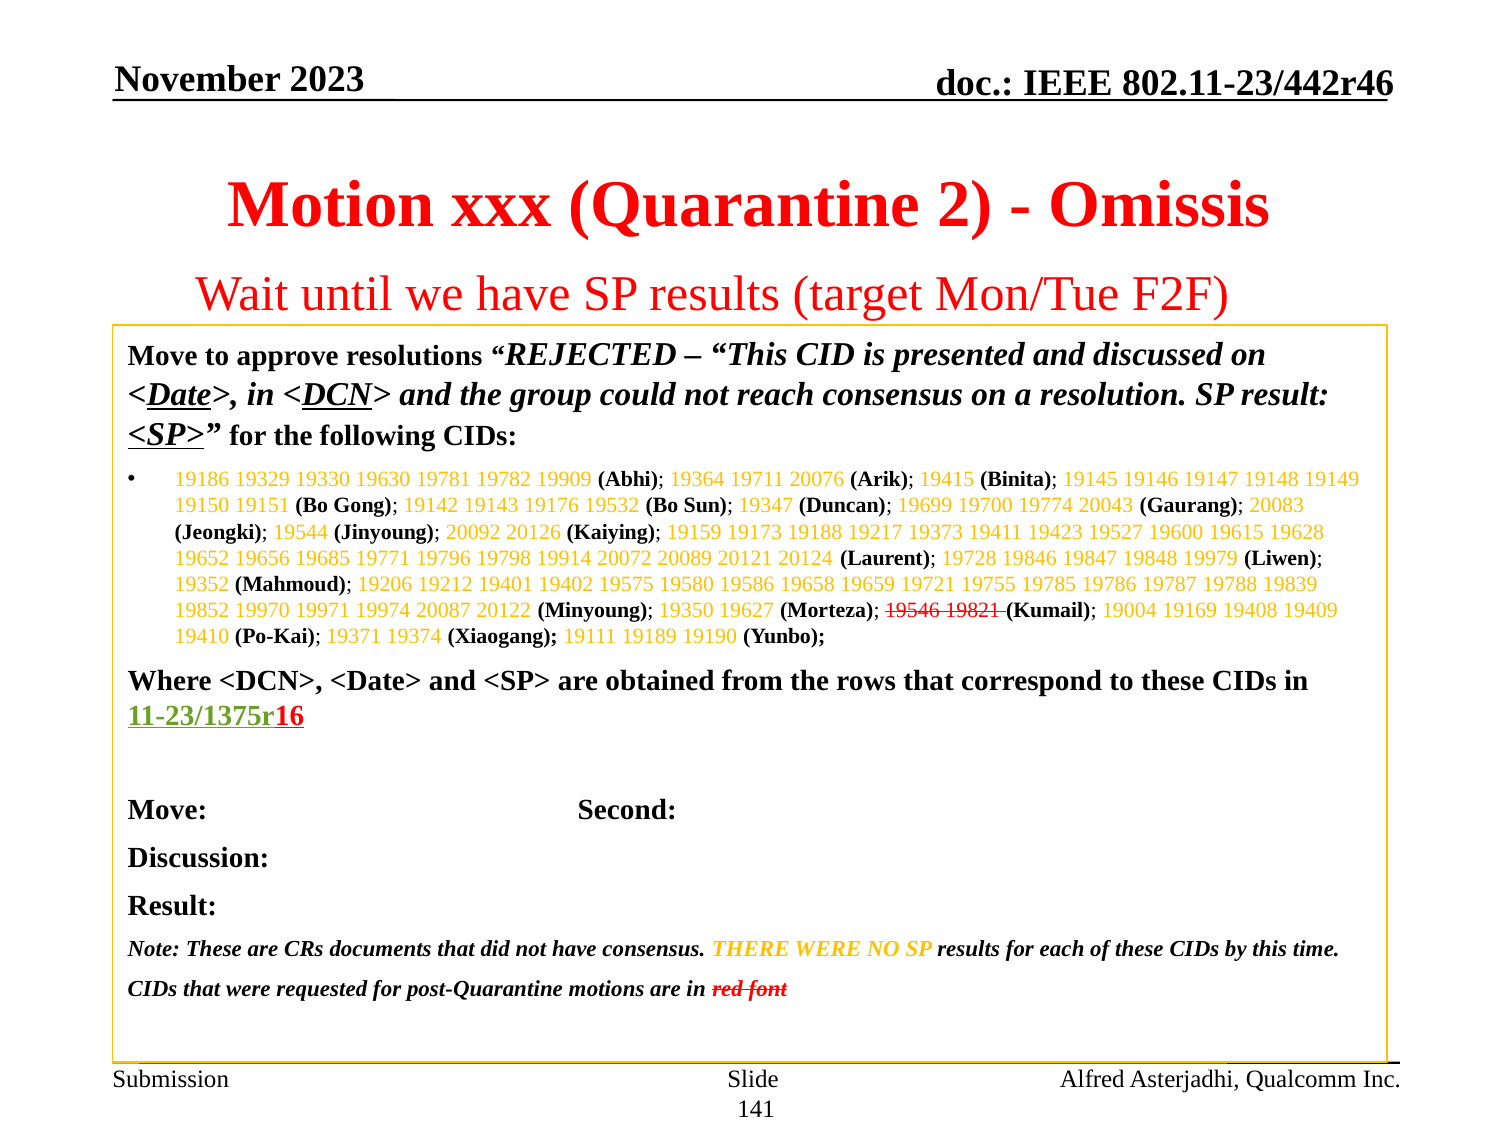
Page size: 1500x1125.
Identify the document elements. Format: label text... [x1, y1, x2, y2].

list Move to approve resolutions “REJECTED – “This CID is presented and discussed on <Date>, in <DCN> and the group could not reach consensus on a resolution. SP result: <SP>” for the following CIDs: 19186 19329 19330 19630 19781 19782 19909 (Abhi); 19364 19711 20076 (Arik); 19415 (Binita); 19145 19146 19147 19148 19149 19150 19151 (Bo Gong); 19142 19143 19176 19532 (Bo Sun); 19347 (Duncan); 19699 19700 19774 20043 (Gaurang); 20083 (Jeongki); 19544 (Jinyoung); 20092 20126 (Kaiying); 19159 19173 19188 19217 19373 19411 19423 19527 19600 19615 19628 19652 19656 19685 19771 19796 19798 19914 20072 20089 20121 20124 (Laurent); 19728 19846 19847 19848 19979 (Liwen); 19352 (Mahmoud); 19206 19212 19401 19402 19575 19580 19586 19658 19659 19721 19755 19785 19786 19787 19788 19839 19852 19970 19971 19974 20087 20122 (Minyoung); 19350 19627 (Morteza); 19546 19821 (Kumail); 19004 19169 19408 19409 19410 (Po-Kai); 19371 19374 (Xiaogang); 19111 19189 19190 (Yunbo); Where <DCN>, <Date> and <SP> are obtained from the rows that correspond to these CIDs in 11-23/1375r16 Move: Second: Discussion: Result: Note: These are CRs documents that did not have consensus. THERE WERE NO SP results for each of these CIDs by this time. CIDs that were requested for post-Quarantine motions are in red font [112, 324, 1388, 1063]
title Motion xxx (Quarantine 2) - Omissis [112, 112, 1388, 288]
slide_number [114, 62, 423, 100]
text_box Wait until we have SP results (target Mon/Tue F2F) [180, 252, 1245, 328]
slide_number Slide 141 [712, 1061, 800, 1123]
footer Alfred Asterjadhi, Qualcomm Inc. [878, 1061, 1402, 1093]
